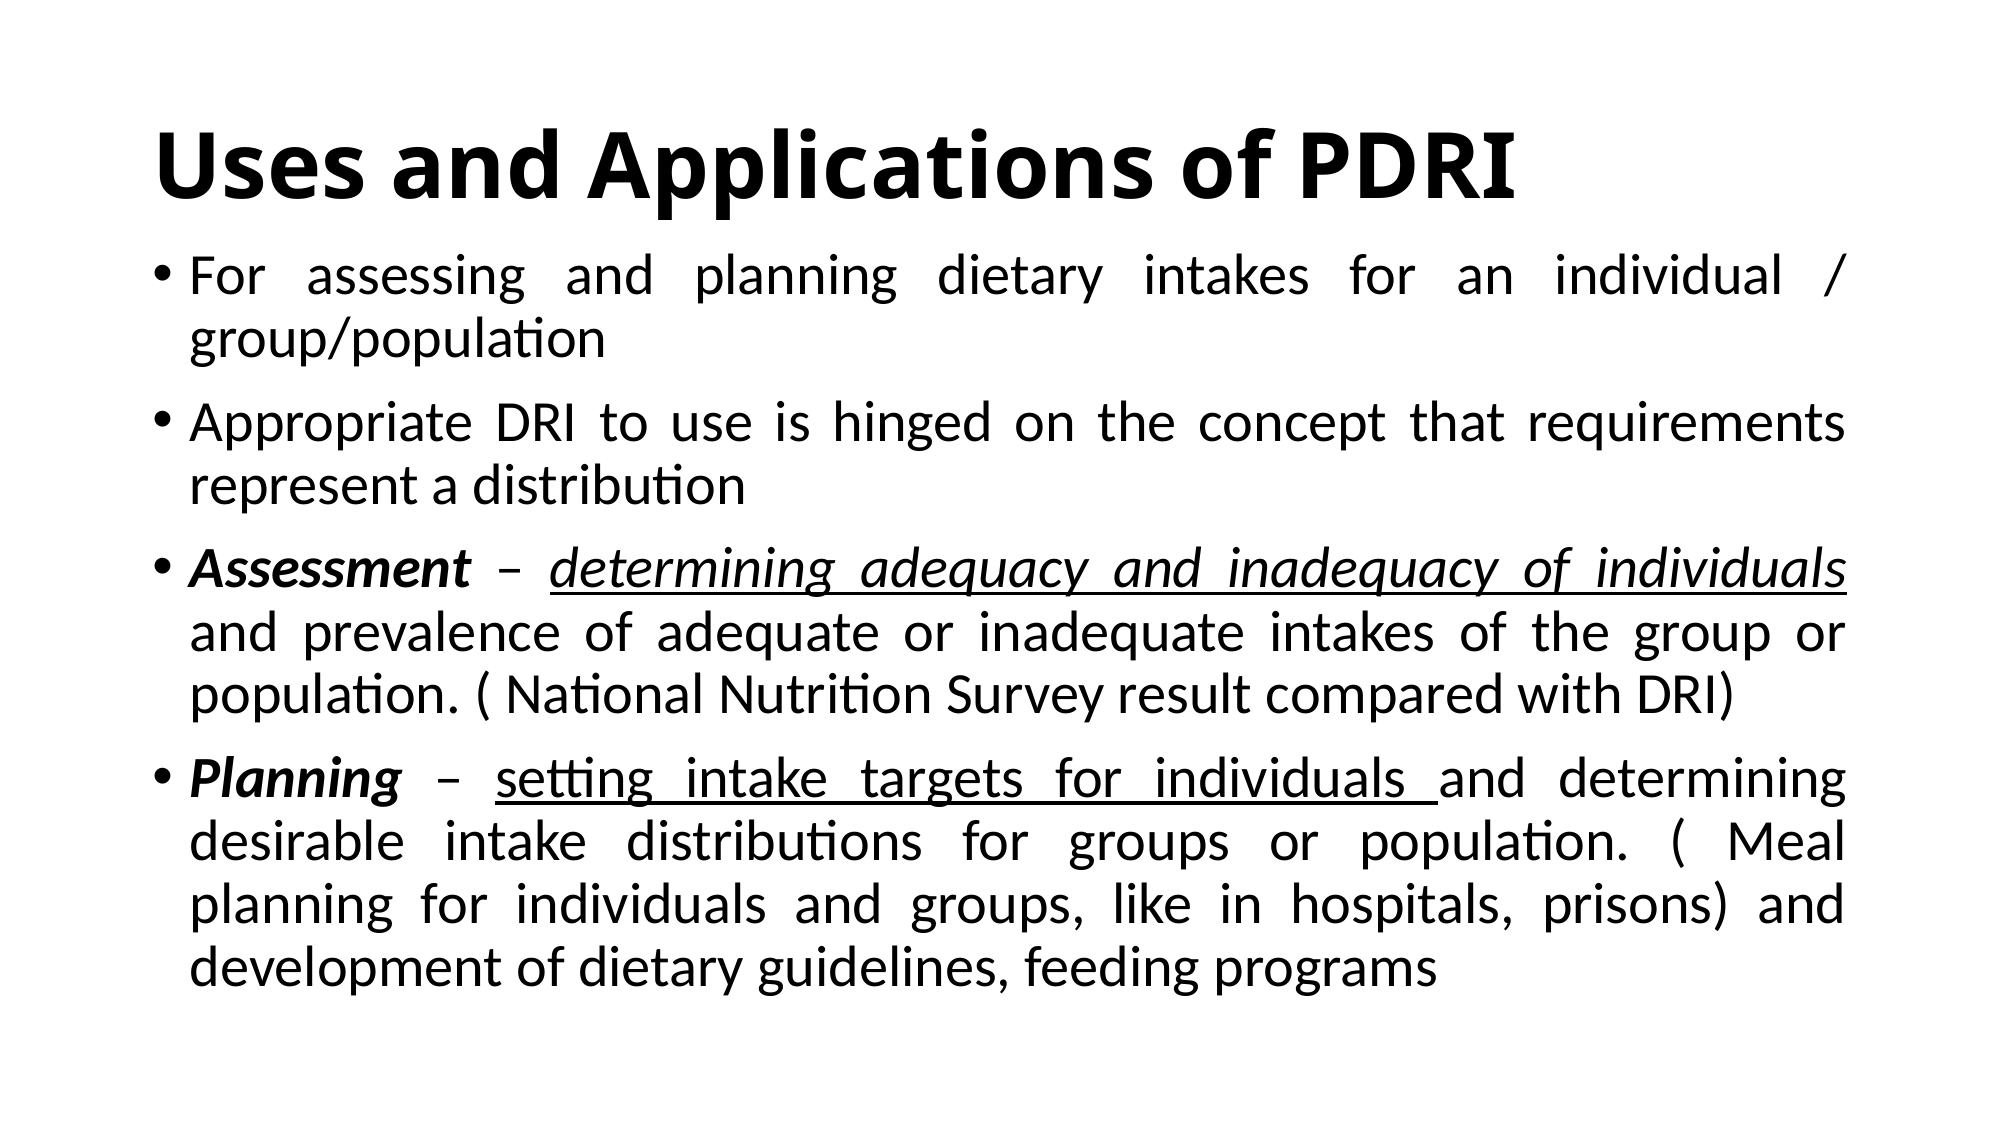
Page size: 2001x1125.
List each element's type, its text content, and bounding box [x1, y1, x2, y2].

list For assessing and planning dietary intakes for an individual / group/population Appropriate DRI to use is hinged on the concept that requirements represent a distribution Assessment – determining adequacy and inadequacy of individuals and prevalence of adequate or inadequate intakes of the group or population. ( National Nutrition Survey result compared with DRI) Planning – setting intake targets for individuals and determining desirable intake distributions for groups or population. ( Meal planning for individuals and groups, like in hospitals, prisons) and development of dietary guidelines, feeding programs [137, 236, 1863, 1014]
title Uses and Applications of PDRI [137, 59, 1863, 236]
